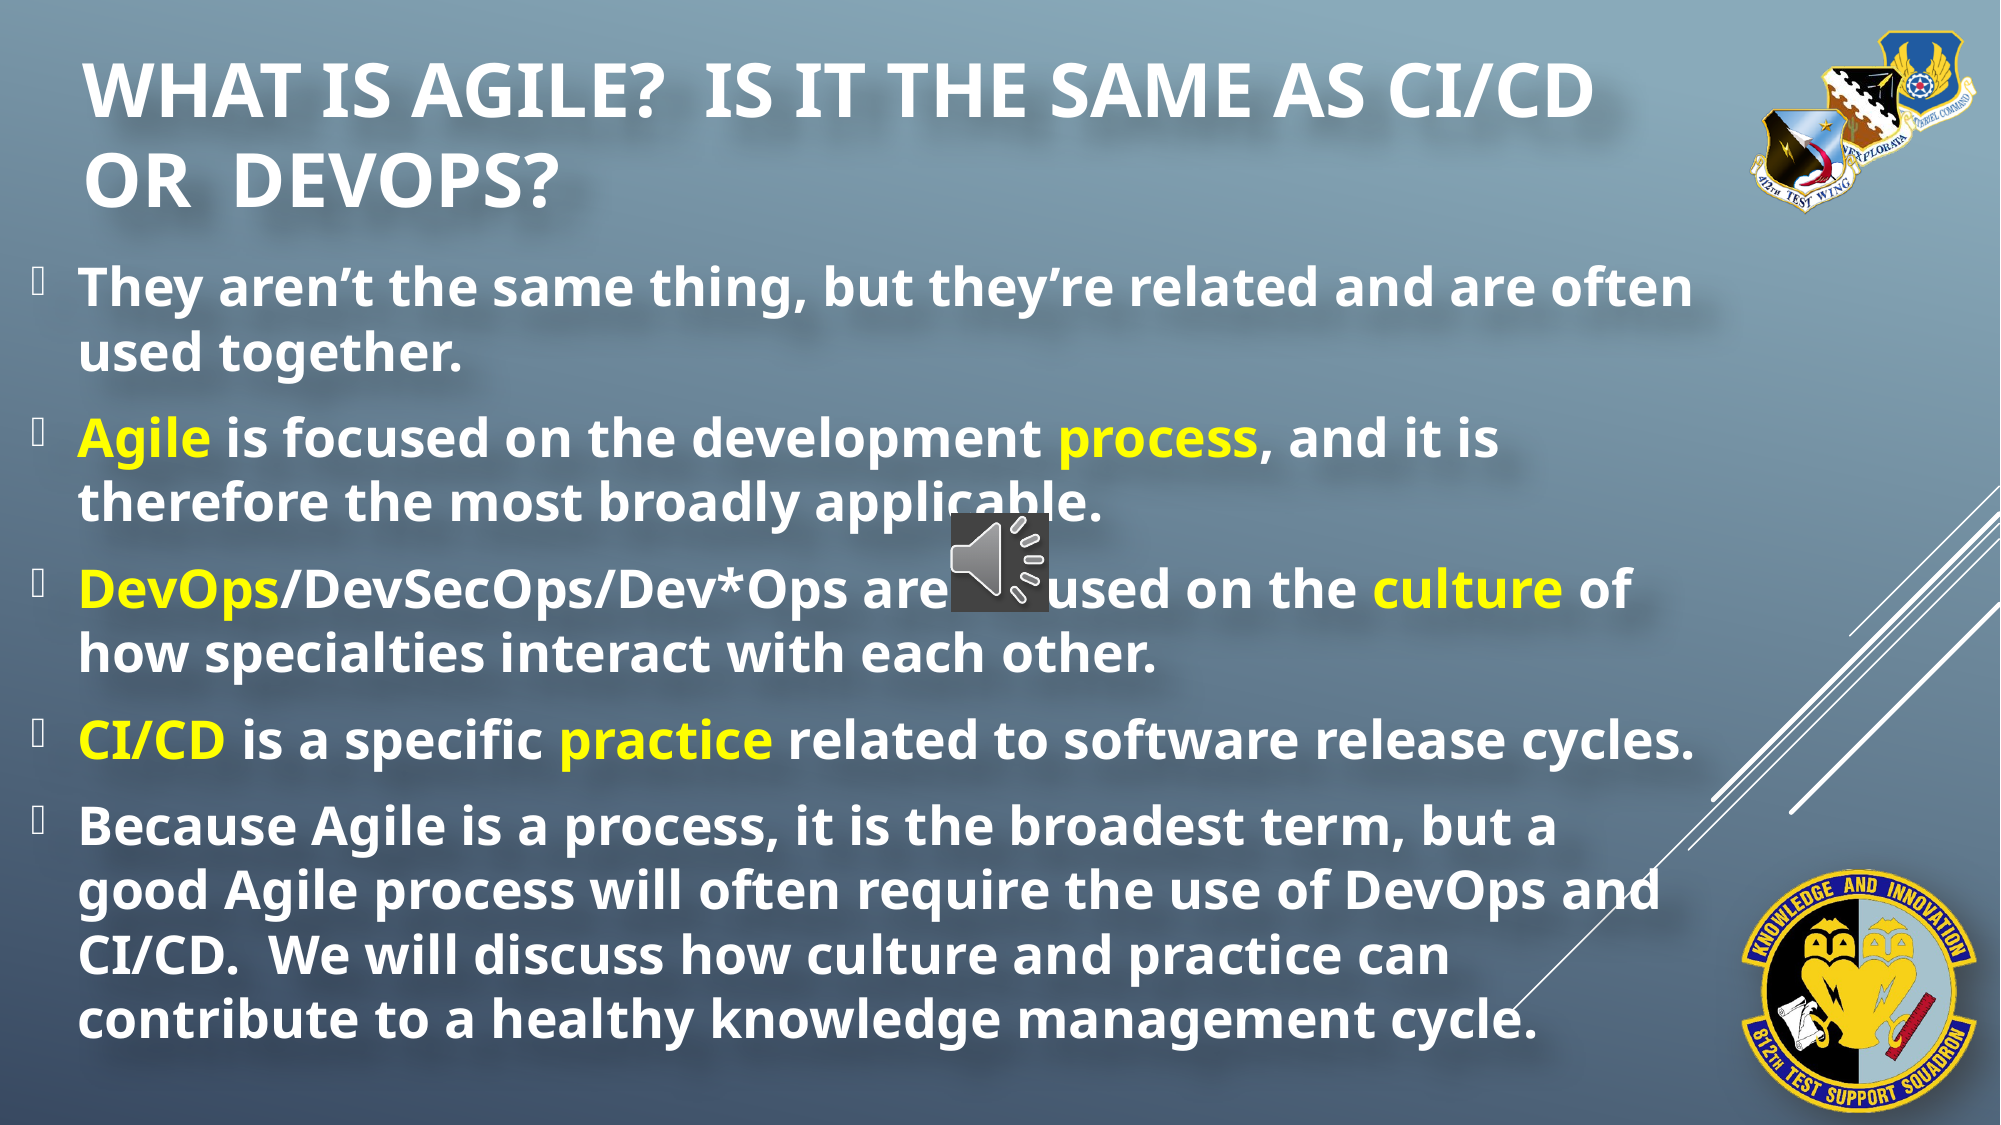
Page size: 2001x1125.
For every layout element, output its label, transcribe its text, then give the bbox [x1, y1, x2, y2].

title What is agile? Is it the same as CI/CD or devops? [67, 32, 1712, 233]
picture [1740, 868, 1977, 1113]
list They aren’t the same thing, but they’re related and are often used together. Agile is focused on the development process, and it is therefore the most broadly applicable. DevOps/DevSecOps/Dev*Ops are focused on the culture of how specialties interact with each other. CI/CD is a specific practice related to software release cycles. Because Agile is a process, it is the broadest term, but a good Agile process will often require the use of DevOps and CI/CD. We will discuss how culture and practice can contribute to a healthy knowledge management cycle. [15, 245, 1722, 1111]
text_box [1740, 30, 1977, 219]
picture [949, 512, 1051, 613]
